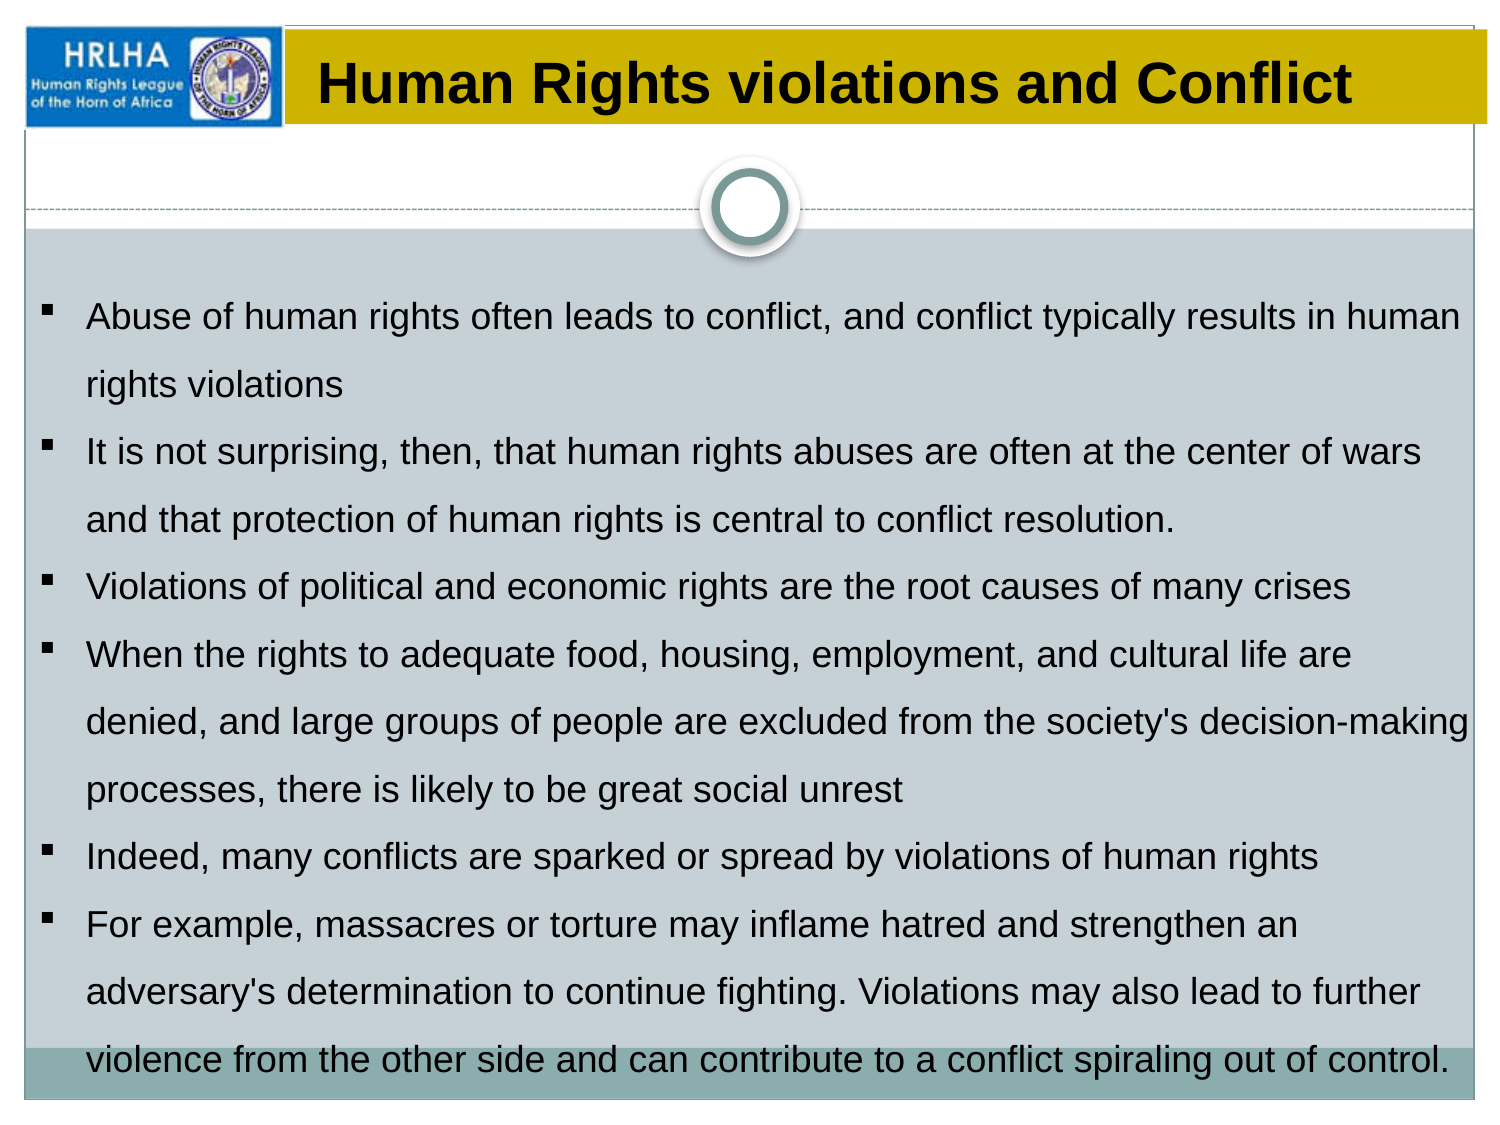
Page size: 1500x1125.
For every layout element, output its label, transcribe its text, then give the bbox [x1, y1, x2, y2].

text_box Abuse of human rights often leads to conflict, and conflict typically results in human rights violations It is not surprising, then, that human rights abuses are often at the center of wars and that protection of human rights is central to conflict resolution. Violations of political and economic rights are the root causes of many crises When the rights to adequate food, housing, employment, and cultural life are denied, and large groups of people are excluded from the society's decision-making processes, there is likely to be great social unrest Indeed, many conflicts are sparked or spread by violations of human rights For example, massacres or torture may inflame hatred and strengthen an adversary's determination to continue fighting. Violations may also lead to further violence from the other side and can contribute to a conflict spiraling out of control. [24, 262, 1487, 1088]
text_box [24, 24, 1488, 130]
